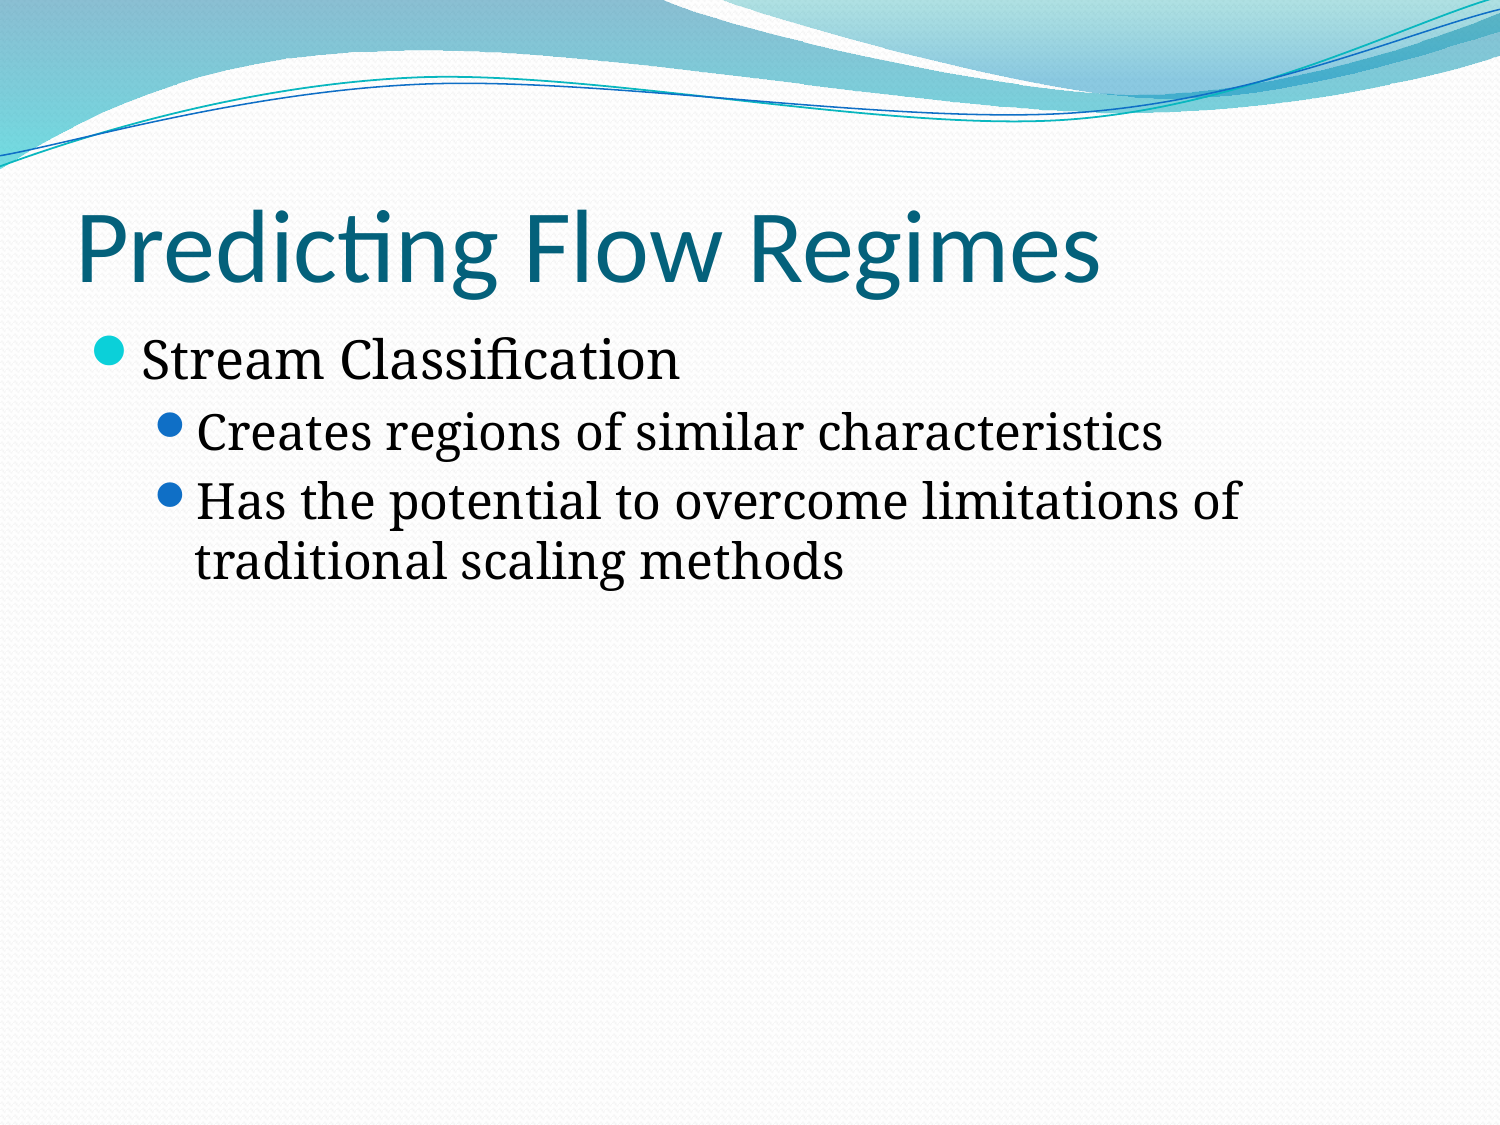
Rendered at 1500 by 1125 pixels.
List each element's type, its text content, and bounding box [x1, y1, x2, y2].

list Stream Classification Creates regions of similar characteristics Has the potential to overcome limitations of traditional scaling methods [75, 317, 1425, 1038]
title Predicting Flow Regimes [75, 115, 1425, 303]
